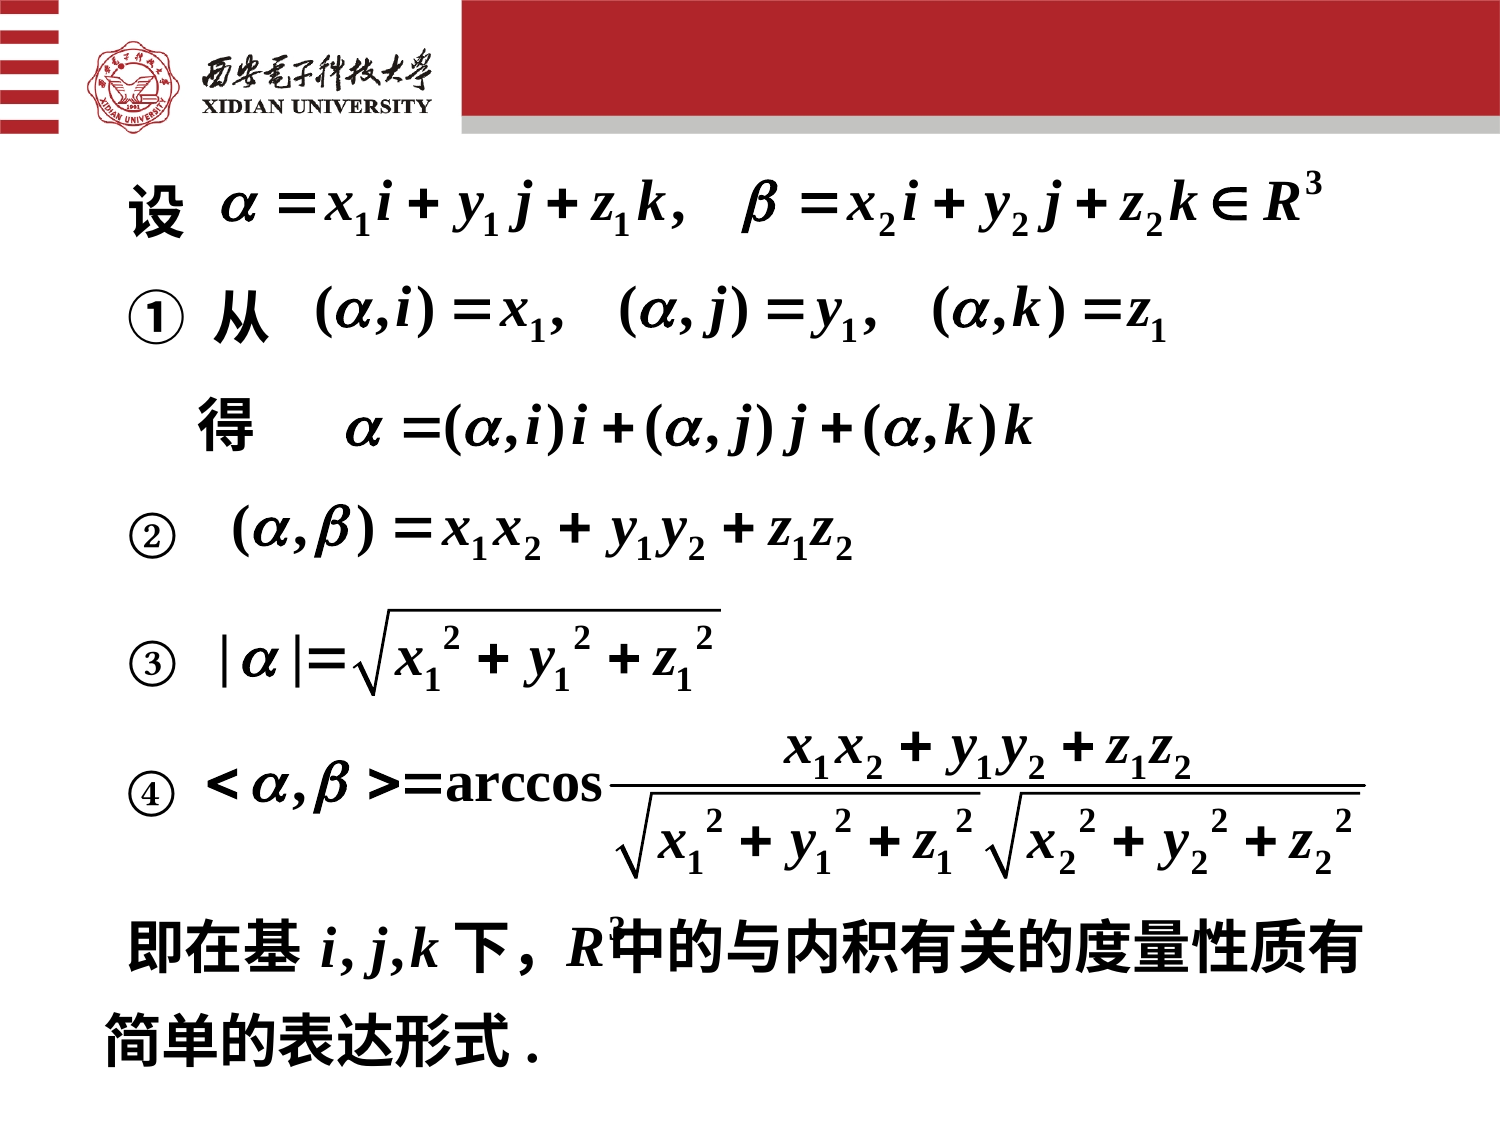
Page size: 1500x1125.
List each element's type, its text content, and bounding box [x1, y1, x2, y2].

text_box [112, 488, 858, 575]
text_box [182, 380, 1042, 466]
text_box 简单的表达形式. [88, 997, 869, 1082]
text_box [112, 713, 1370, 885]
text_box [112, 261, 1172, 360]
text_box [112, 604, 727, 702]
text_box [112, 902, 1500, 988]
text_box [112, 155, 1327, 253]
picture [0, 0, 1500, 1125]
